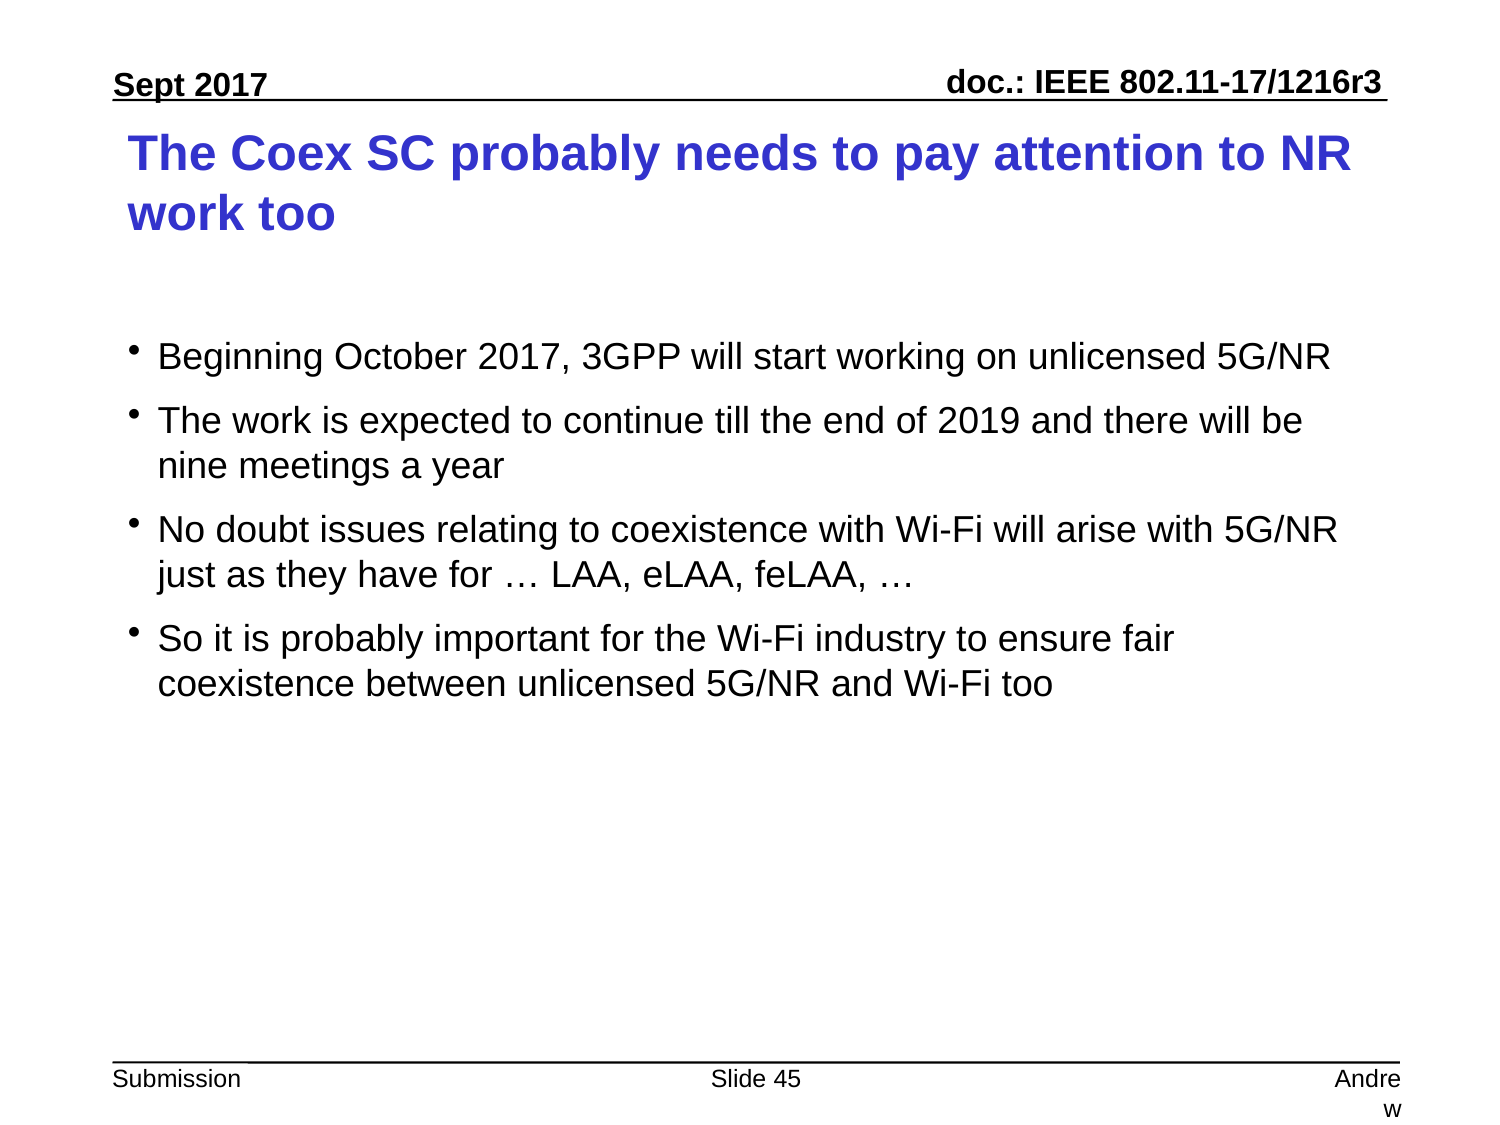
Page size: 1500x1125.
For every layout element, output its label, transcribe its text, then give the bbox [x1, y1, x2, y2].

slide_number Slide 45 [709, 1061, 803, 1093]
title The Coex SC probably needs to pay attention to NR work too [112, 112, 1388, 288]
list Beginning October 2017, 3GPP will start working on unlicensed 5G/NR The work is expected to continue till the end of 2019 and there will be nine meetings a year No doubt issues relating to coexistence with Wi-Fi will arise with 5G/NR just as they have for … LAA, eLAA, feLAA, … So it is probably important for the Wi-Fi industry to ensure fair coexistence between unlicensed 5G/NR and Wi-Fi too [112, 324, 1388, 1000]
footer Andrew Myles, Cisco [1320, 1061, 1402, 1093]
